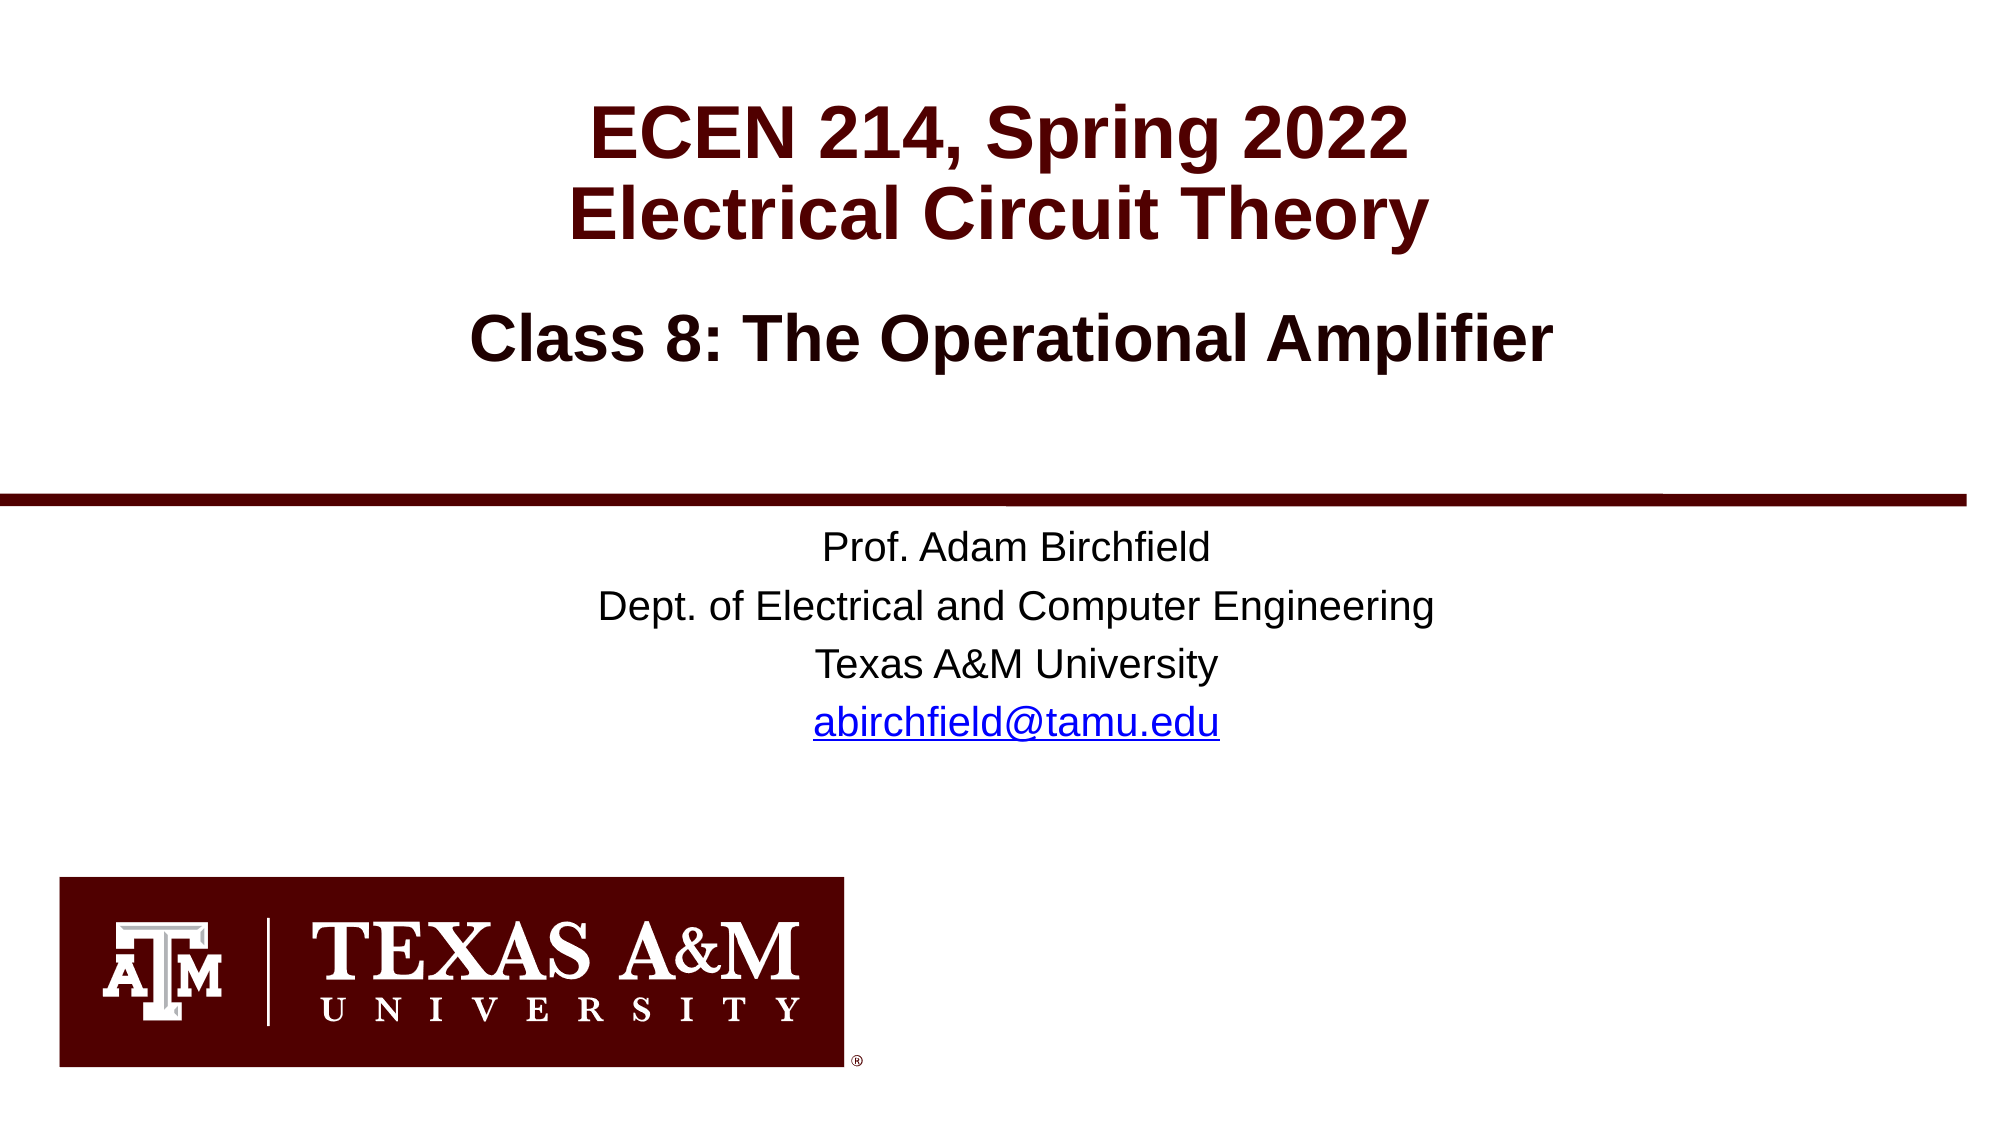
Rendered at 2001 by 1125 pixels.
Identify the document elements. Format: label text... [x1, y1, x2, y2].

text_box Class 8: The Operational Amplifier [299, 287, 1725, 383]
title ECEN 214, Spring 2022 Electrical Circuit Theory [149, 37, 1851, 313]
picture [47, 866, 876, 1077]
subtitle Prof. Adam Birchfield Dept. of Electrical and Computer Engineering Texas A&M University abirchfield@tamu.edu [316, 512, 1717, 801]
